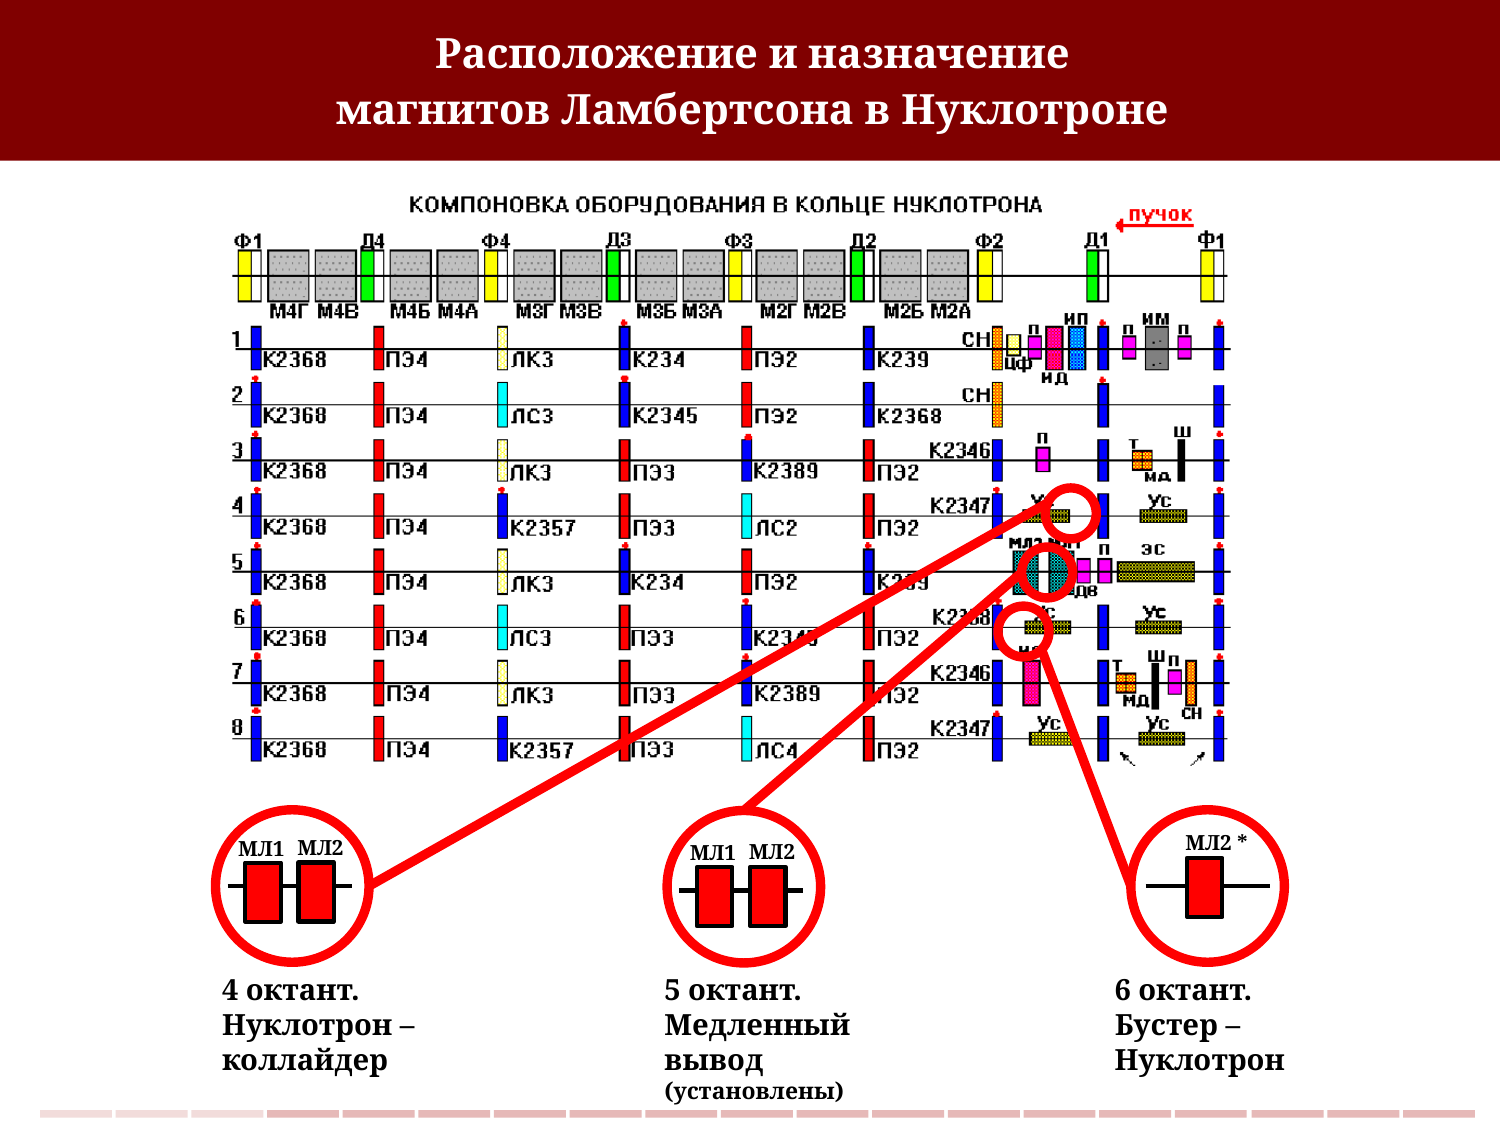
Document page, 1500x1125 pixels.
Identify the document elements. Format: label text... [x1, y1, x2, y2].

text_box [1021, 1108, 1097, 1120]
text_box [416, 1108, 492, 1120]
text_box [492, 1108, 568, 1120]
text_box [0, 0, 1500, 163]
text_box [568, 1108, 643, 1120]
text_box [794, 1108, 870, 1120]
text_box 5 октант. Медленный вывод (установлены) [649, 964, 928, 1108]
text_box [1185, 895, 1224, 919]
text_box [1325, 1108, 1401, 1120]
text_box [341, 1108, 416, 1120]
text_box [1401, 1108, 1477, 1120]
text_box МЛ2 * [1170, 822, 1270, 862]
text_box [226, 930, 358, 964]
text_box [1097, 1108, 1173, 1120]
text_box [1173, 1108, 1249, 1120]
text_box [1250, 1108, 1325, 1120]
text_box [368, 503, 1047, 887]
text_box [946, 1108, 1021, 1120]
text_box [719, 1108, 794, 1120]
text_box [38, 1108, 114, 1120]
text_box Расположение и назначение магнитов Ламбертсона в Нуклотроне [43, 19, 1461, 141]
text_box [1185, 862, 1224, 885]
text_box [114, 1108, 189, 1120]
text_box [1129, 807, 1287, 965]
text_box [189, 1108, 265, 1120]
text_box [1051, 649, 1132, 887]
text_box [242, 807, 342, 825]
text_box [223, 826, 382, 922]
text_box [213, 859, 218, 913]
text_box [265, 1108, 341, 1120]
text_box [666, 895, 834, 964]
text_box [643, 1108, 719, 1120]
text_box 4 октант. Нуклотрон – коллайдер [207, 964, 504, 1084]
text_box [870, 1108, 946, 1120]
picture [215, 188, 1285, 766]
text_box 6 октант. Бустер – Нуклотрон [1099, 964, 1355, 1084]
